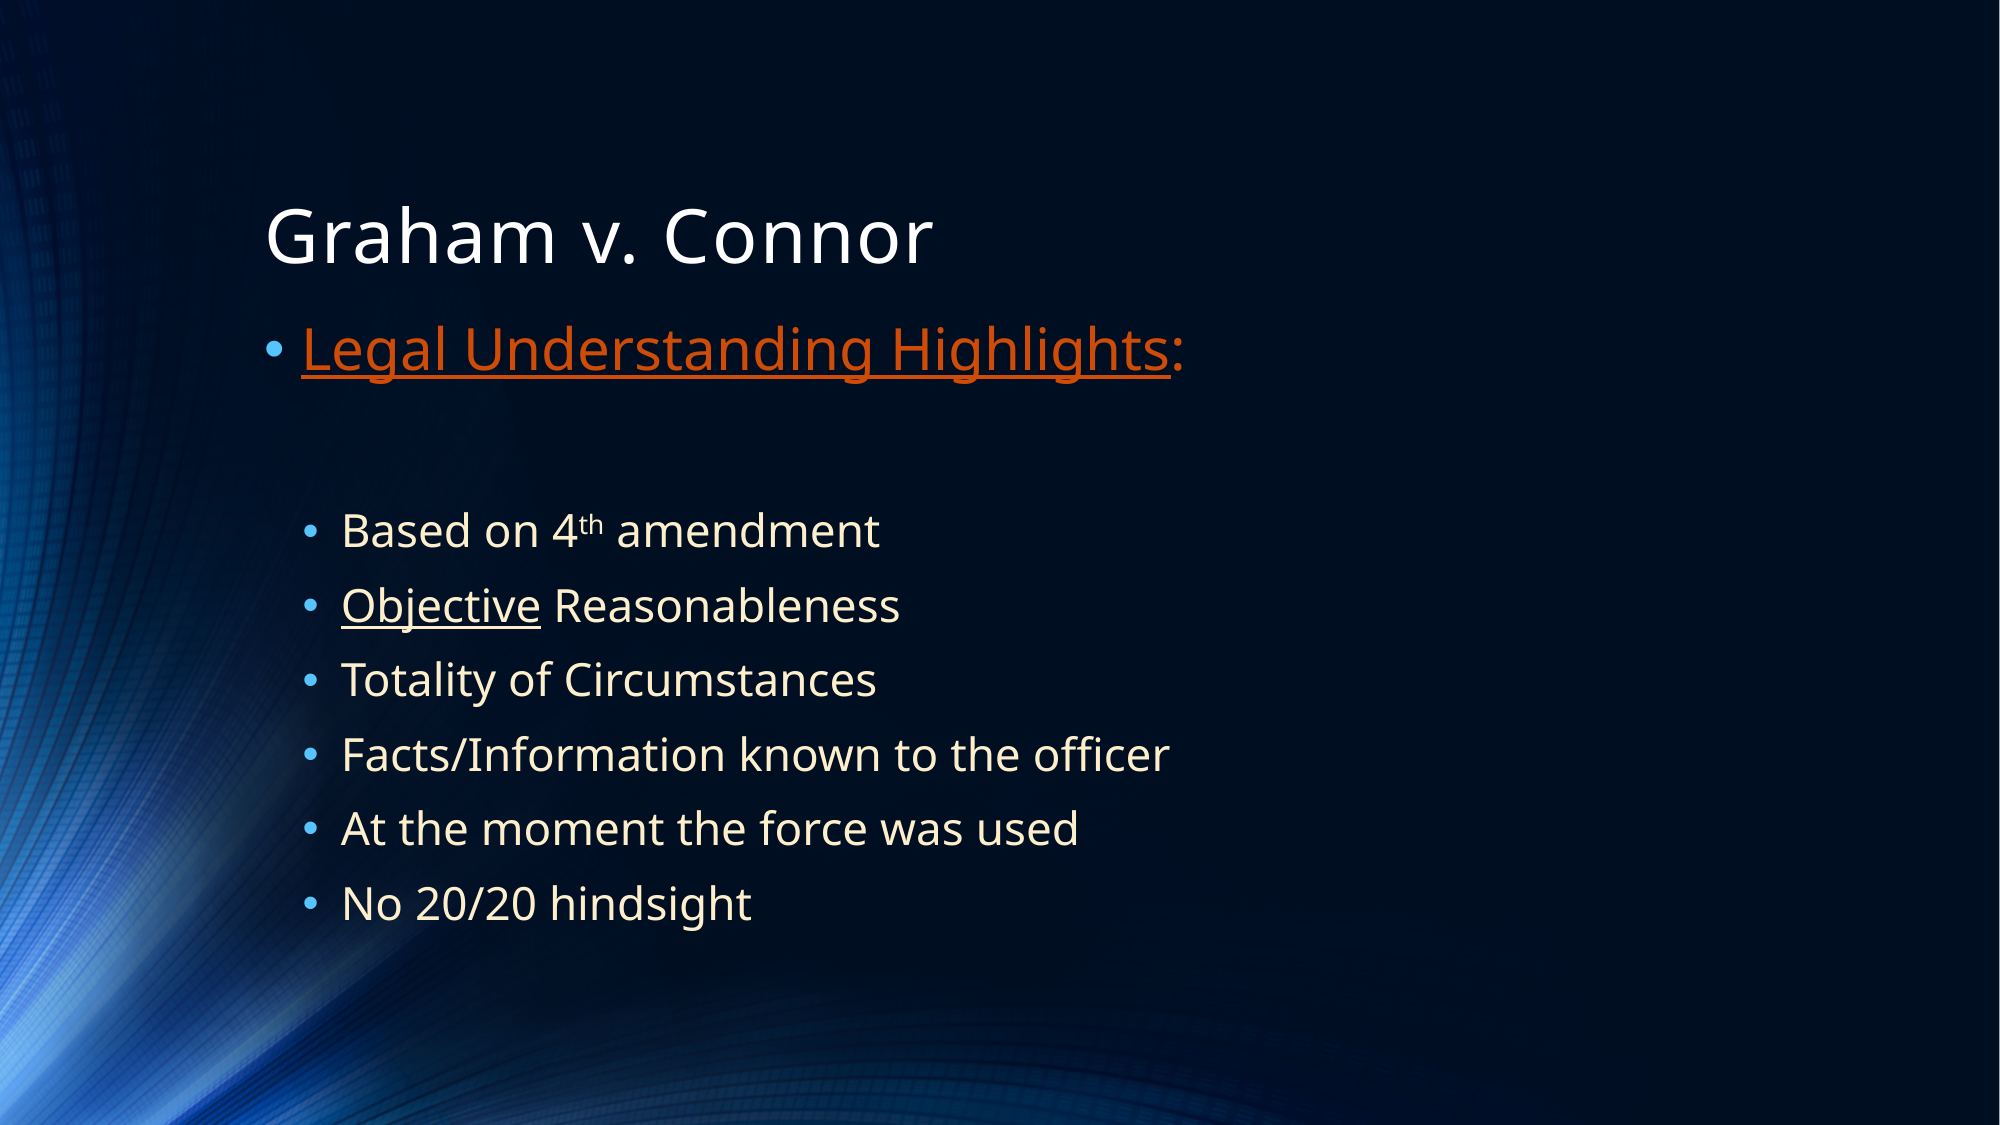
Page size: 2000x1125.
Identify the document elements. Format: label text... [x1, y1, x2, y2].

list Legal Understanding Highlights: Based on 4th amendment Objective Reasonableness Totality of Circumstances Facts/Information known to the officer At the moment the force was used No 20/20 hindsight [249, 312, 1749, 988]
picture [0, 0, 2000, 1125]
title Graham v. Connor [249, 62, 1750, 288]
